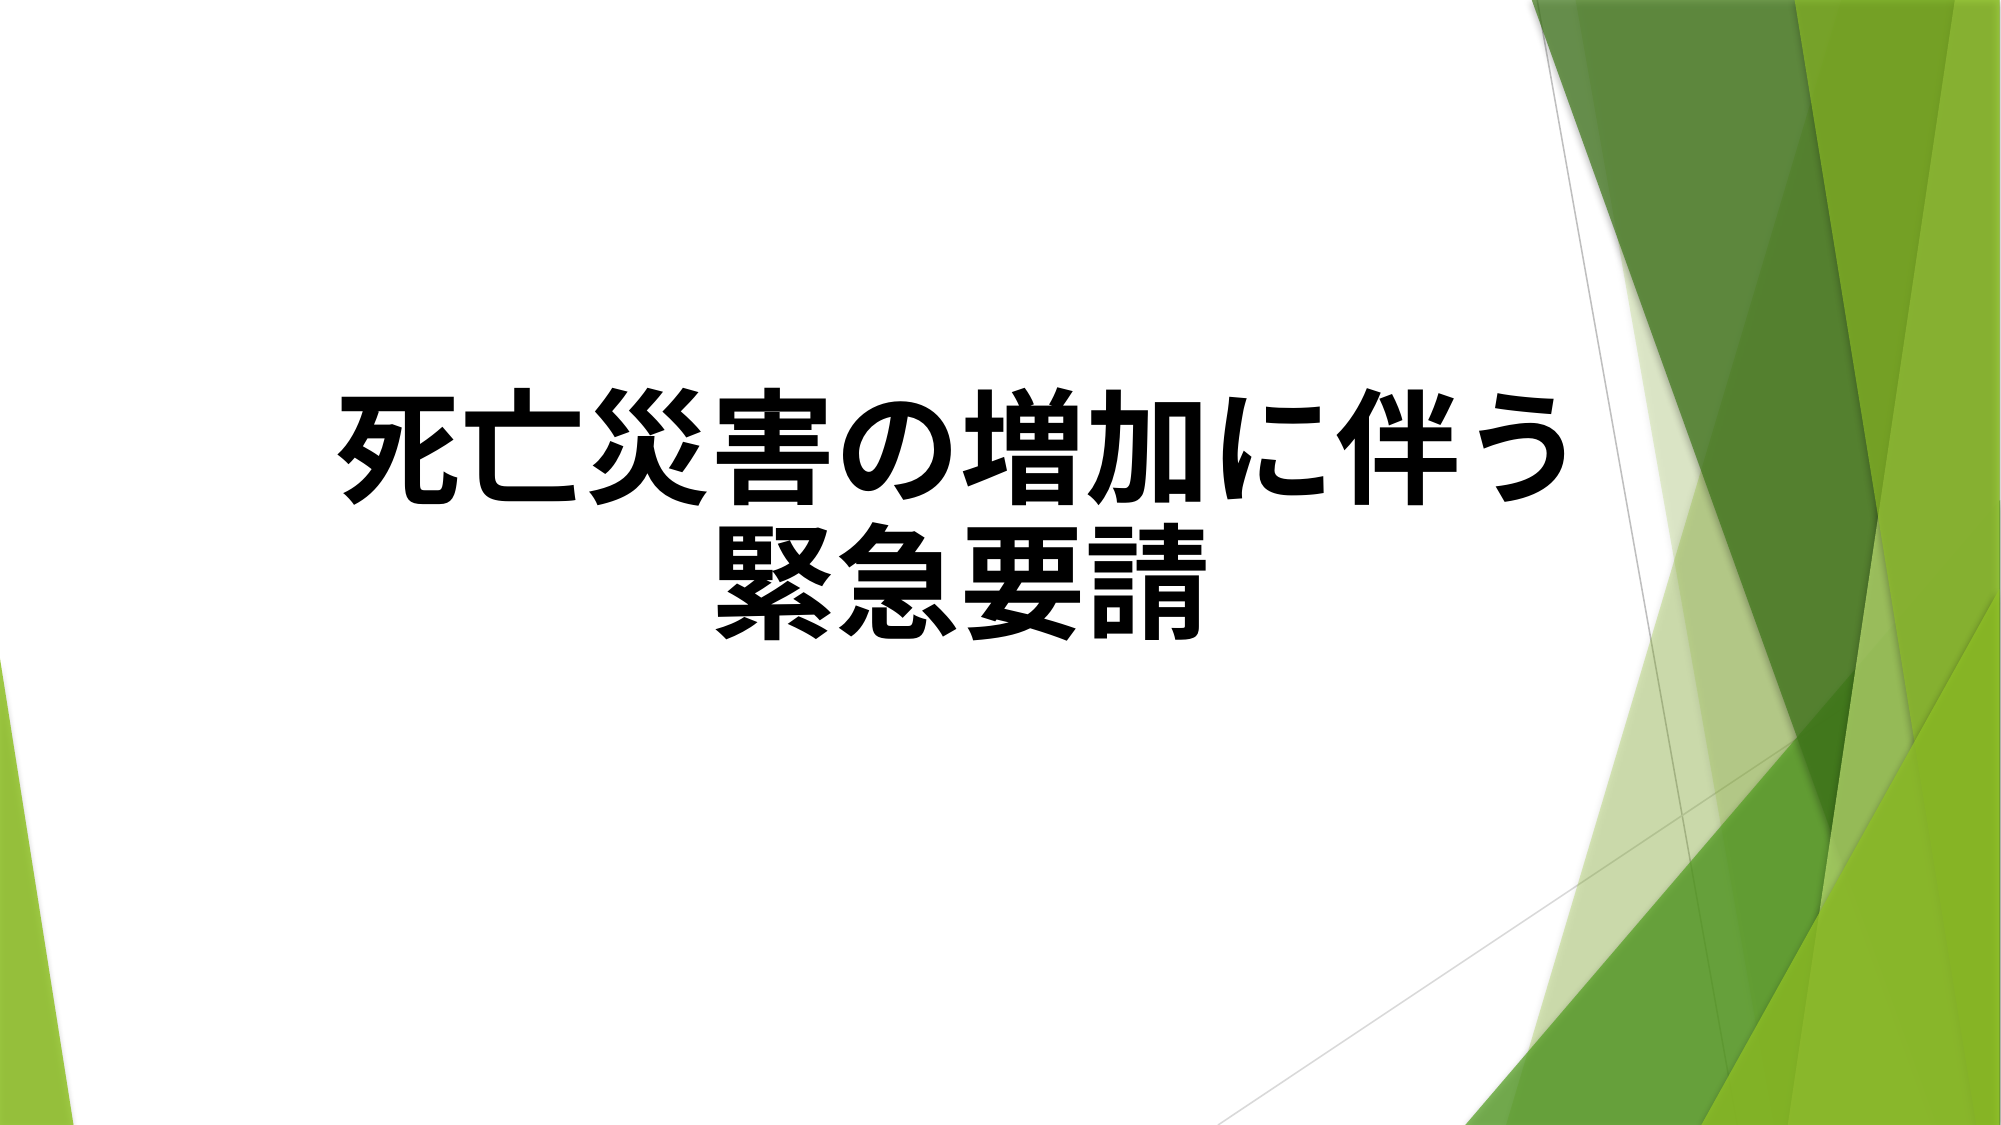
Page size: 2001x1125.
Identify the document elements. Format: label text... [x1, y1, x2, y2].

text_box 死亡災害の増加に伴う 緊急要請 [133, 362, 1789, 681]
